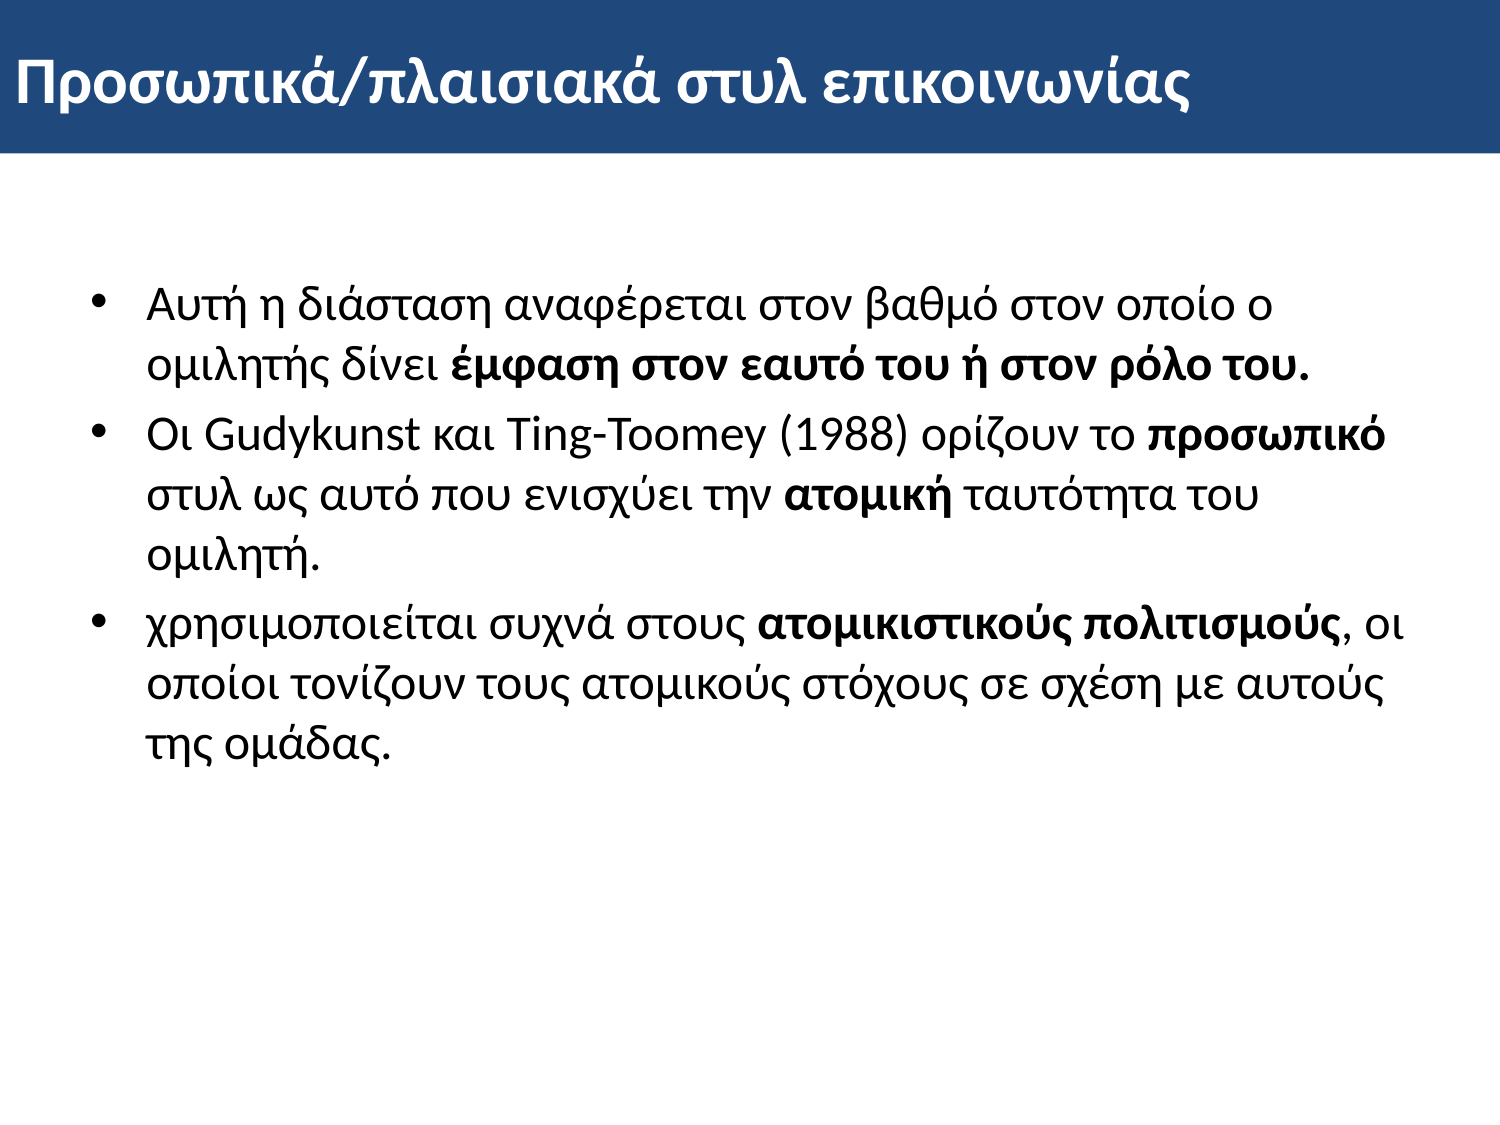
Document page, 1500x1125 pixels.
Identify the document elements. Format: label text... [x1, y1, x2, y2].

list Αυτή η διάσταση αναφέρεται στον βαθμό στον οποίο ο ομιλητής δίνει έμφαση στον εαυτό του ή στον ρόλο του. Οι Gudykunst και Ting-Toomey (1988) ορίζουν το προσωπικό στυλ ως αυτό που ενισχύει την ατομική ταυτότητα του ομιλητή. χρησιμοποιείται συχνά στους ατομικιστικούς πολιτισμούς, οι οποίοι τονίζουν τους ατομικούς στόχους σε σχέση με αυτούς της ομάδας. [75, 262, 1425, 1005]
text_box Προσωπικά/πλαισιακά στυλ επικοινωνίας [0, 0, 1500, 154]
